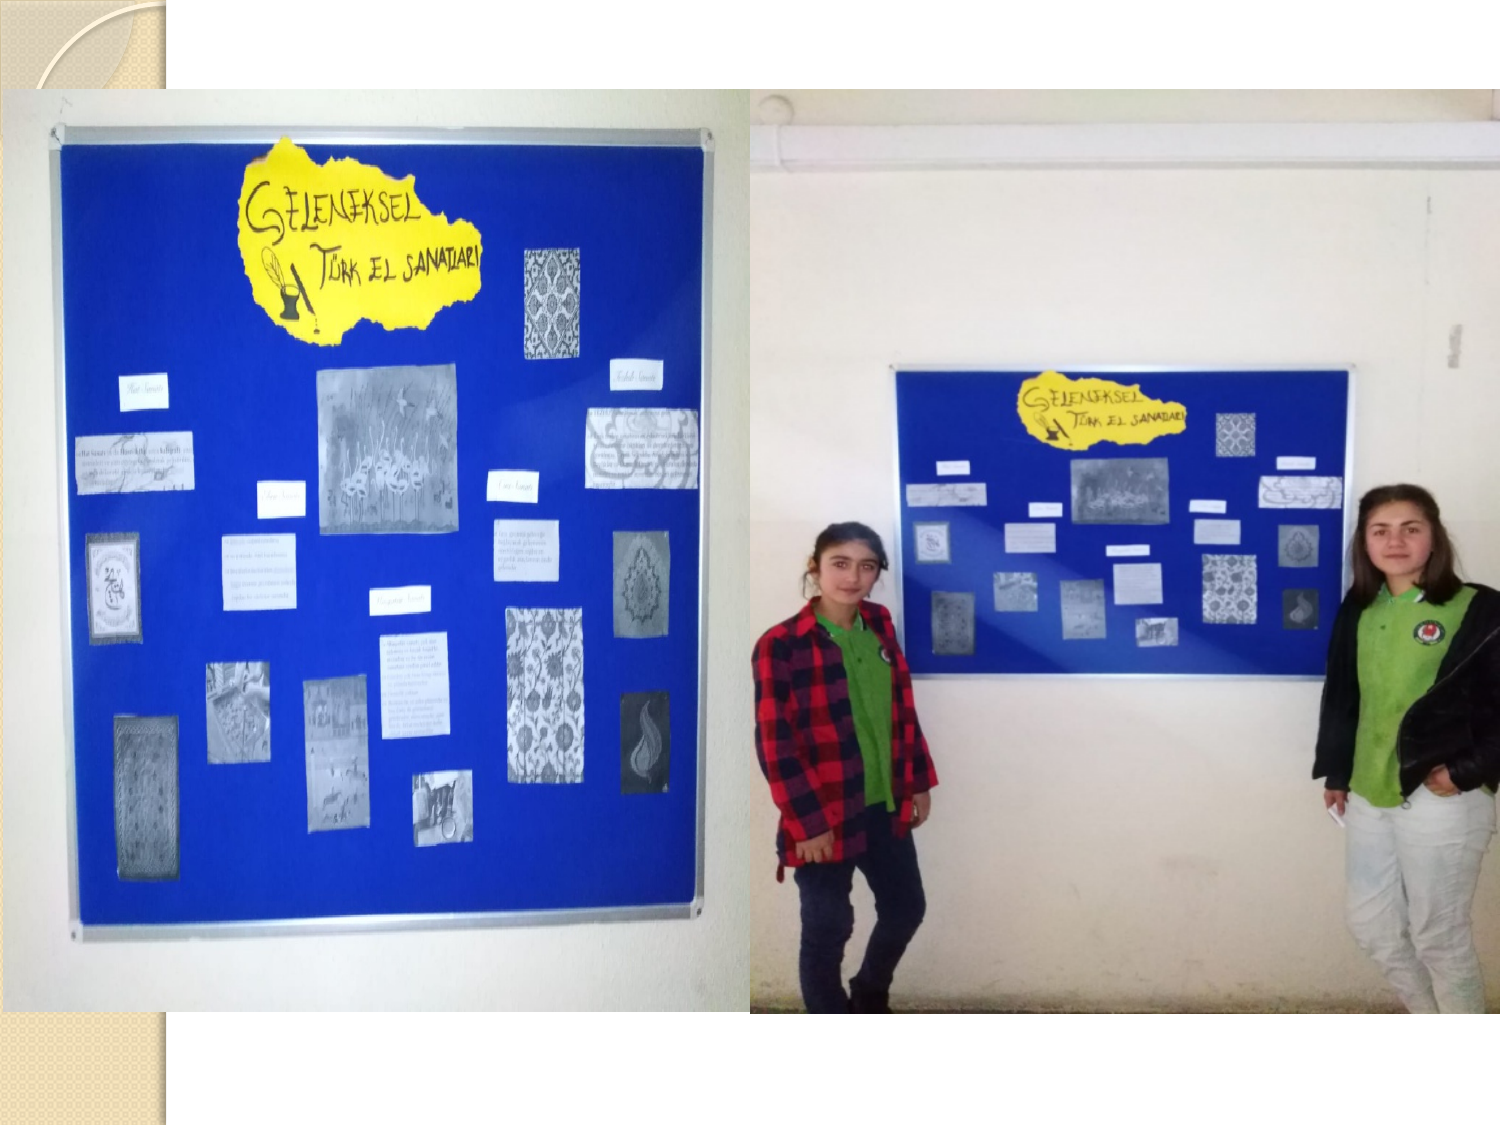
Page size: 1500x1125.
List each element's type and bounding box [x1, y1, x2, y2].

picture [2, 89, 1500, 1014]
